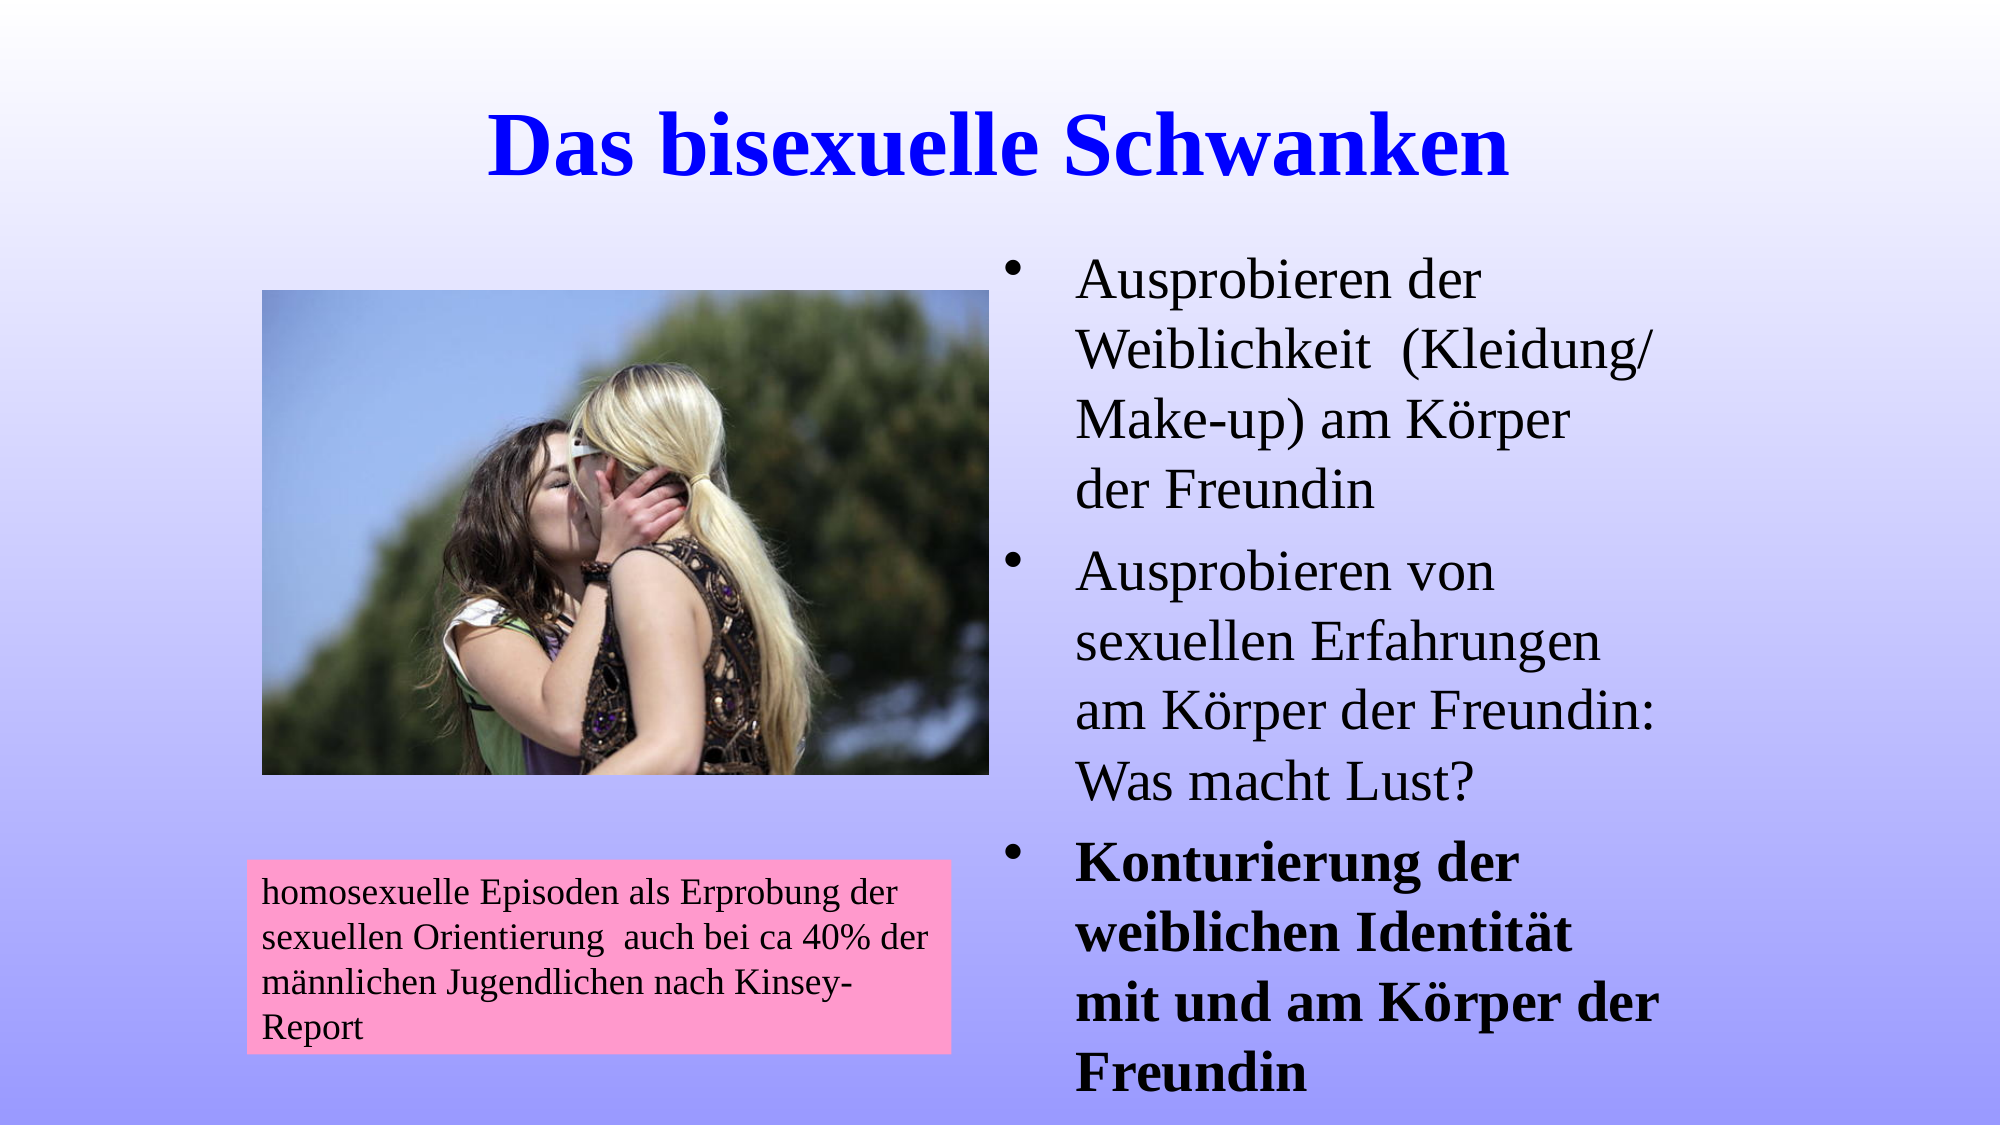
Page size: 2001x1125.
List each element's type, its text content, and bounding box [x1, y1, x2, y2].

text_box homosexuelle Episoden als Erprobung der sexuellen Orientierung auch bei ca 40% der männlichen Jugendlichen nach Kinsey-Report [247, 859, 952, 1055]
list Ausprobieren der Weiblichkeit (Kleidung/ Make-up) am Körper der Freundin Ausprobieren von sexuellen Erfahrungen am Körper der Freundin: Was macht Lust? Konturierung der weiblichen Identität mit und am Körper der Freundin [988, 232, 1675, 965]
title Das bisexuelle Schwanken [99, 45, 1900, 233]
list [261, 290, 989, 776]
